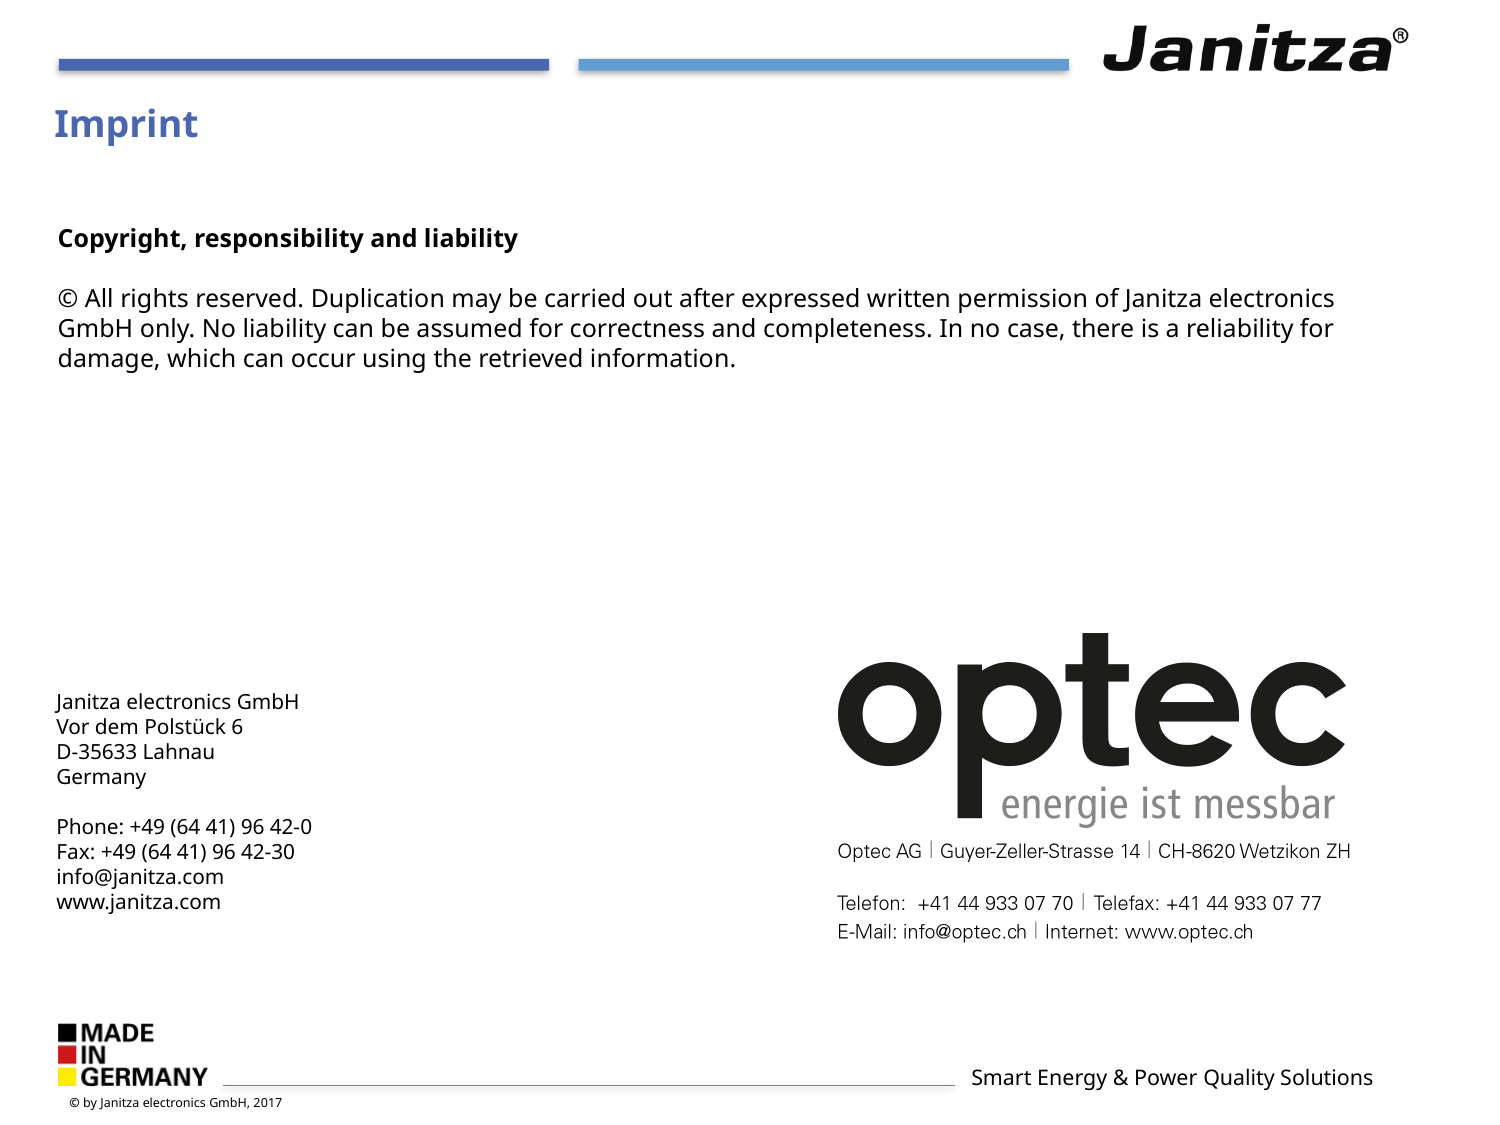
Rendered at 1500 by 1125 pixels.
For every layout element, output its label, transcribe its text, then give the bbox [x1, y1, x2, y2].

title Imprint [39, 92, 1334, 154]
picture [54, 1019, 211, 1090]
picture [817, 614, 1366, 957]
picture [1098, 18, 1410, 76]
